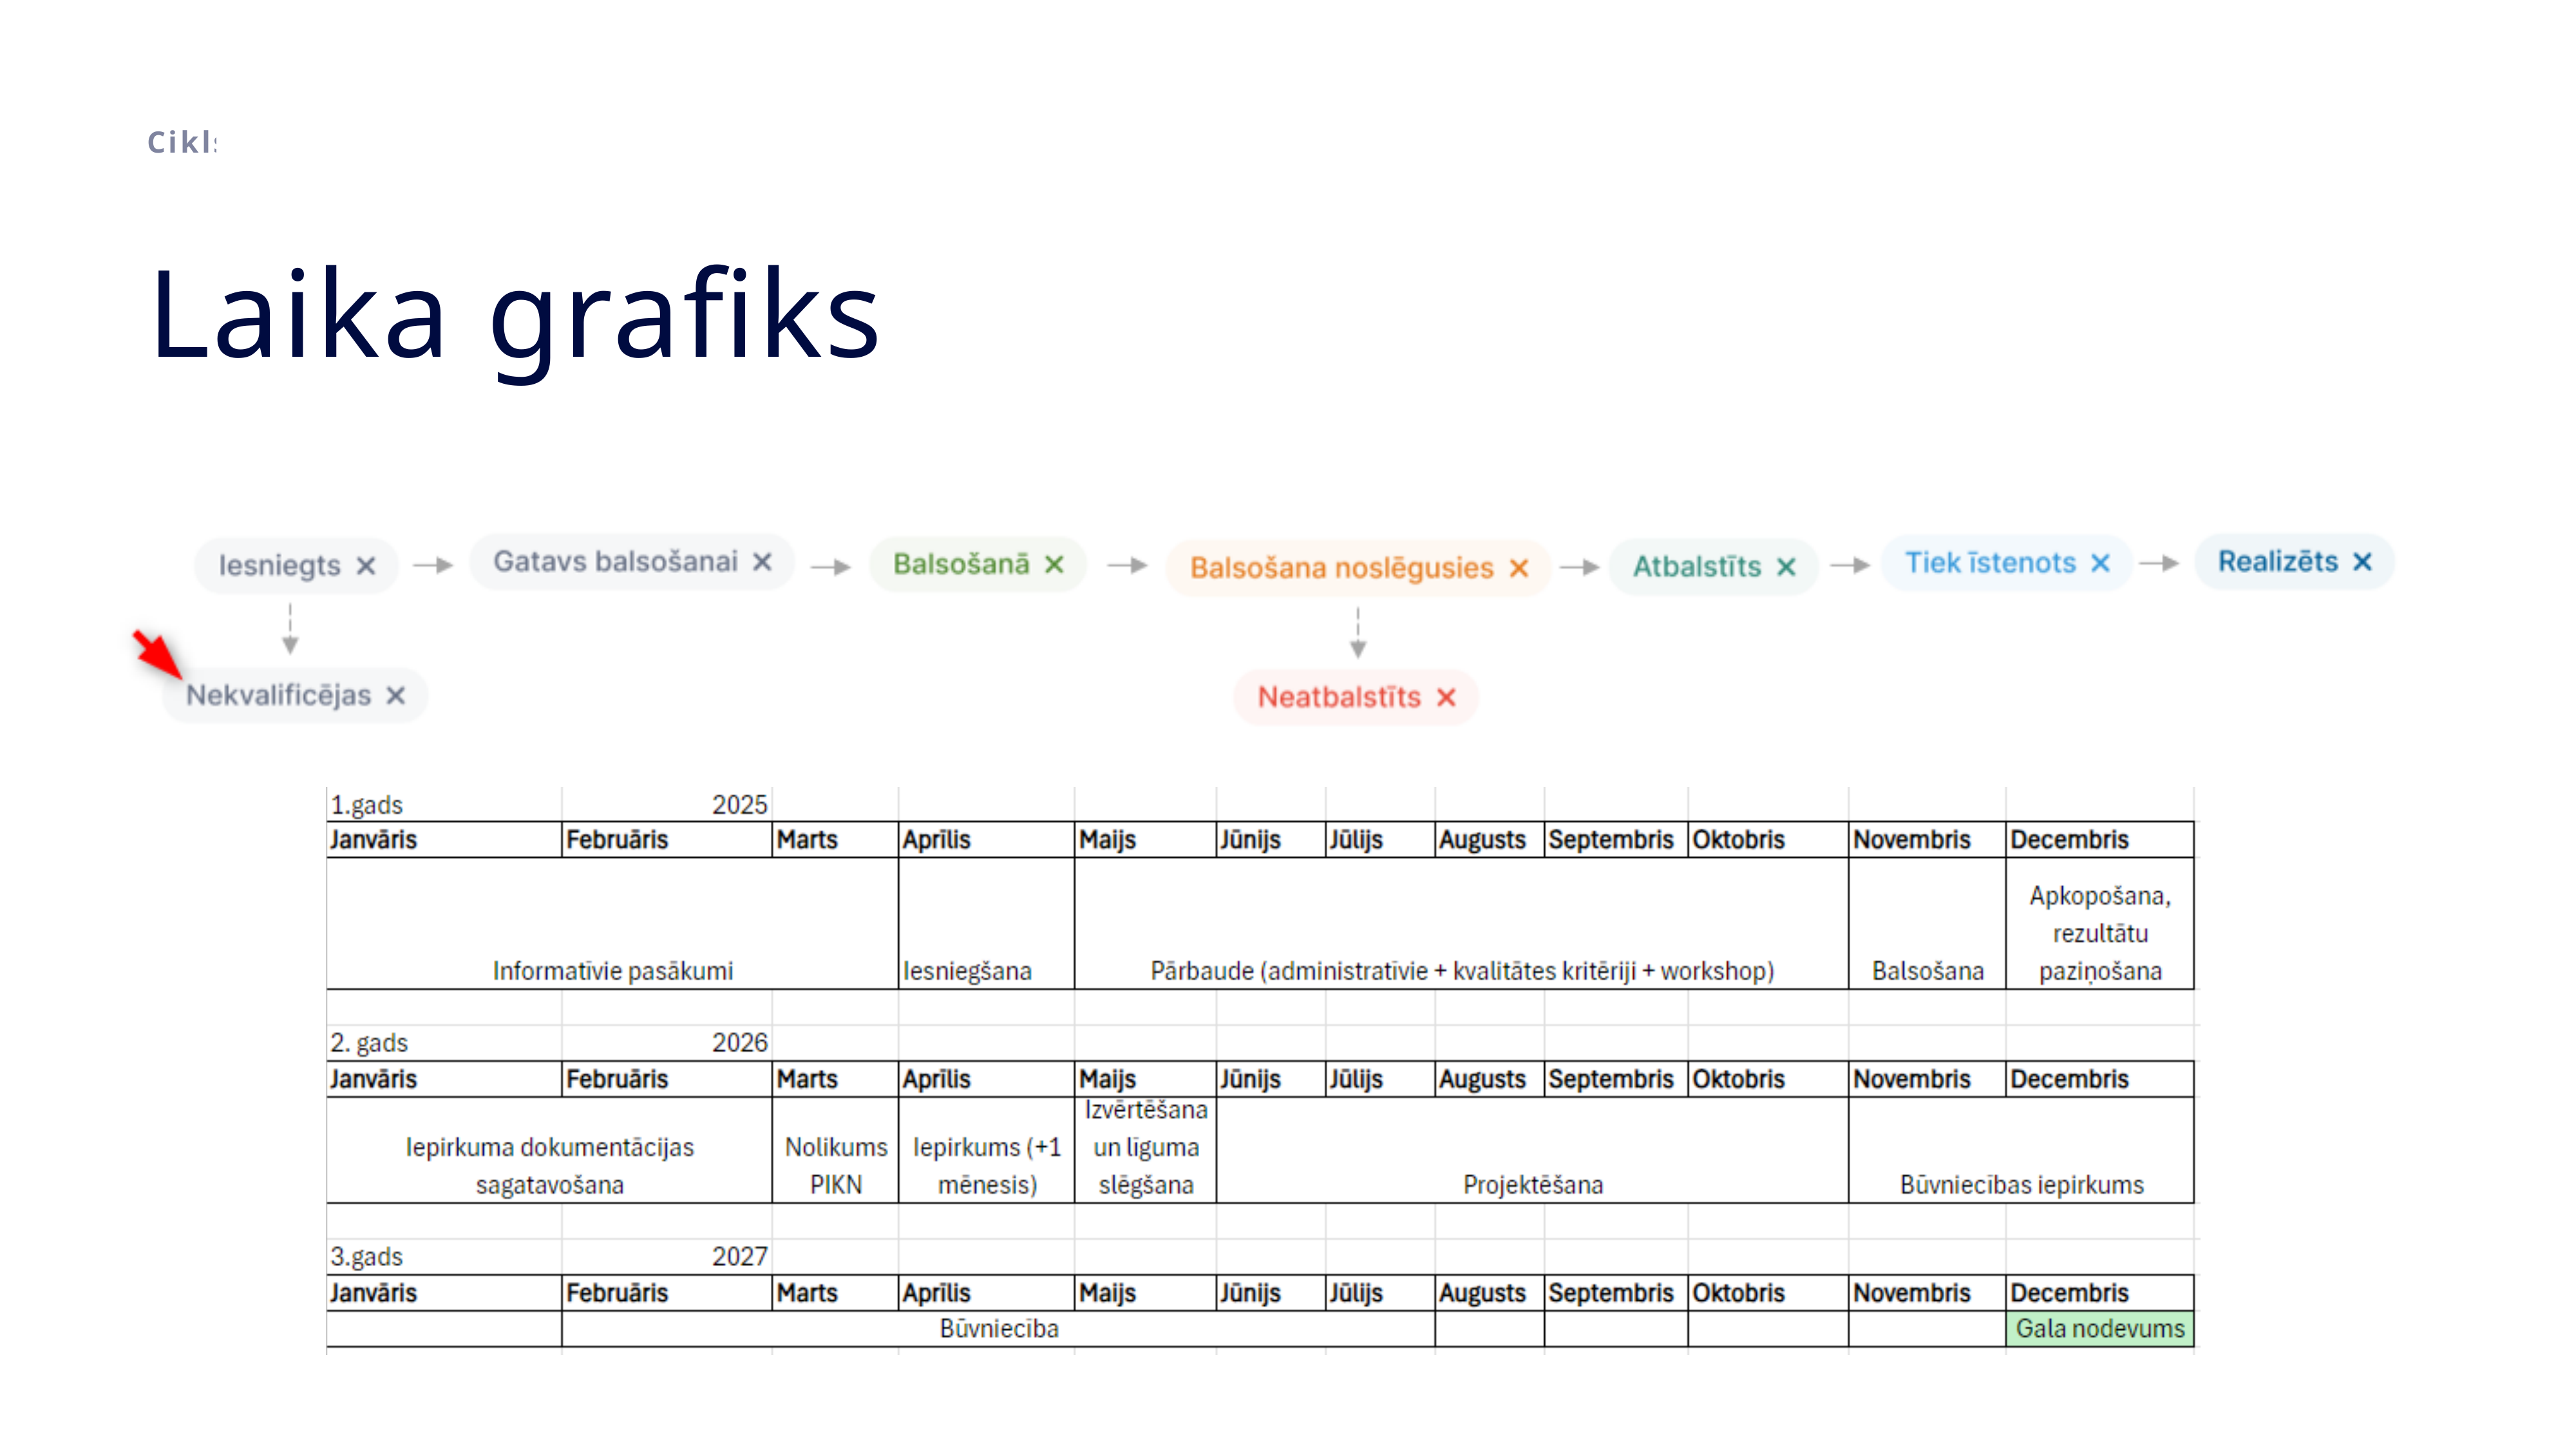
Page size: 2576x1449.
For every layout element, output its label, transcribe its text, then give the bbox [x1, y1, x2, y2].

picture [326, 787, 2201, 1355]
list Cikls [146, 123, 1293, 192]
picture [108, 515, 2416, 762]
title Laika grafiks [146, 252, 1730, 515]
